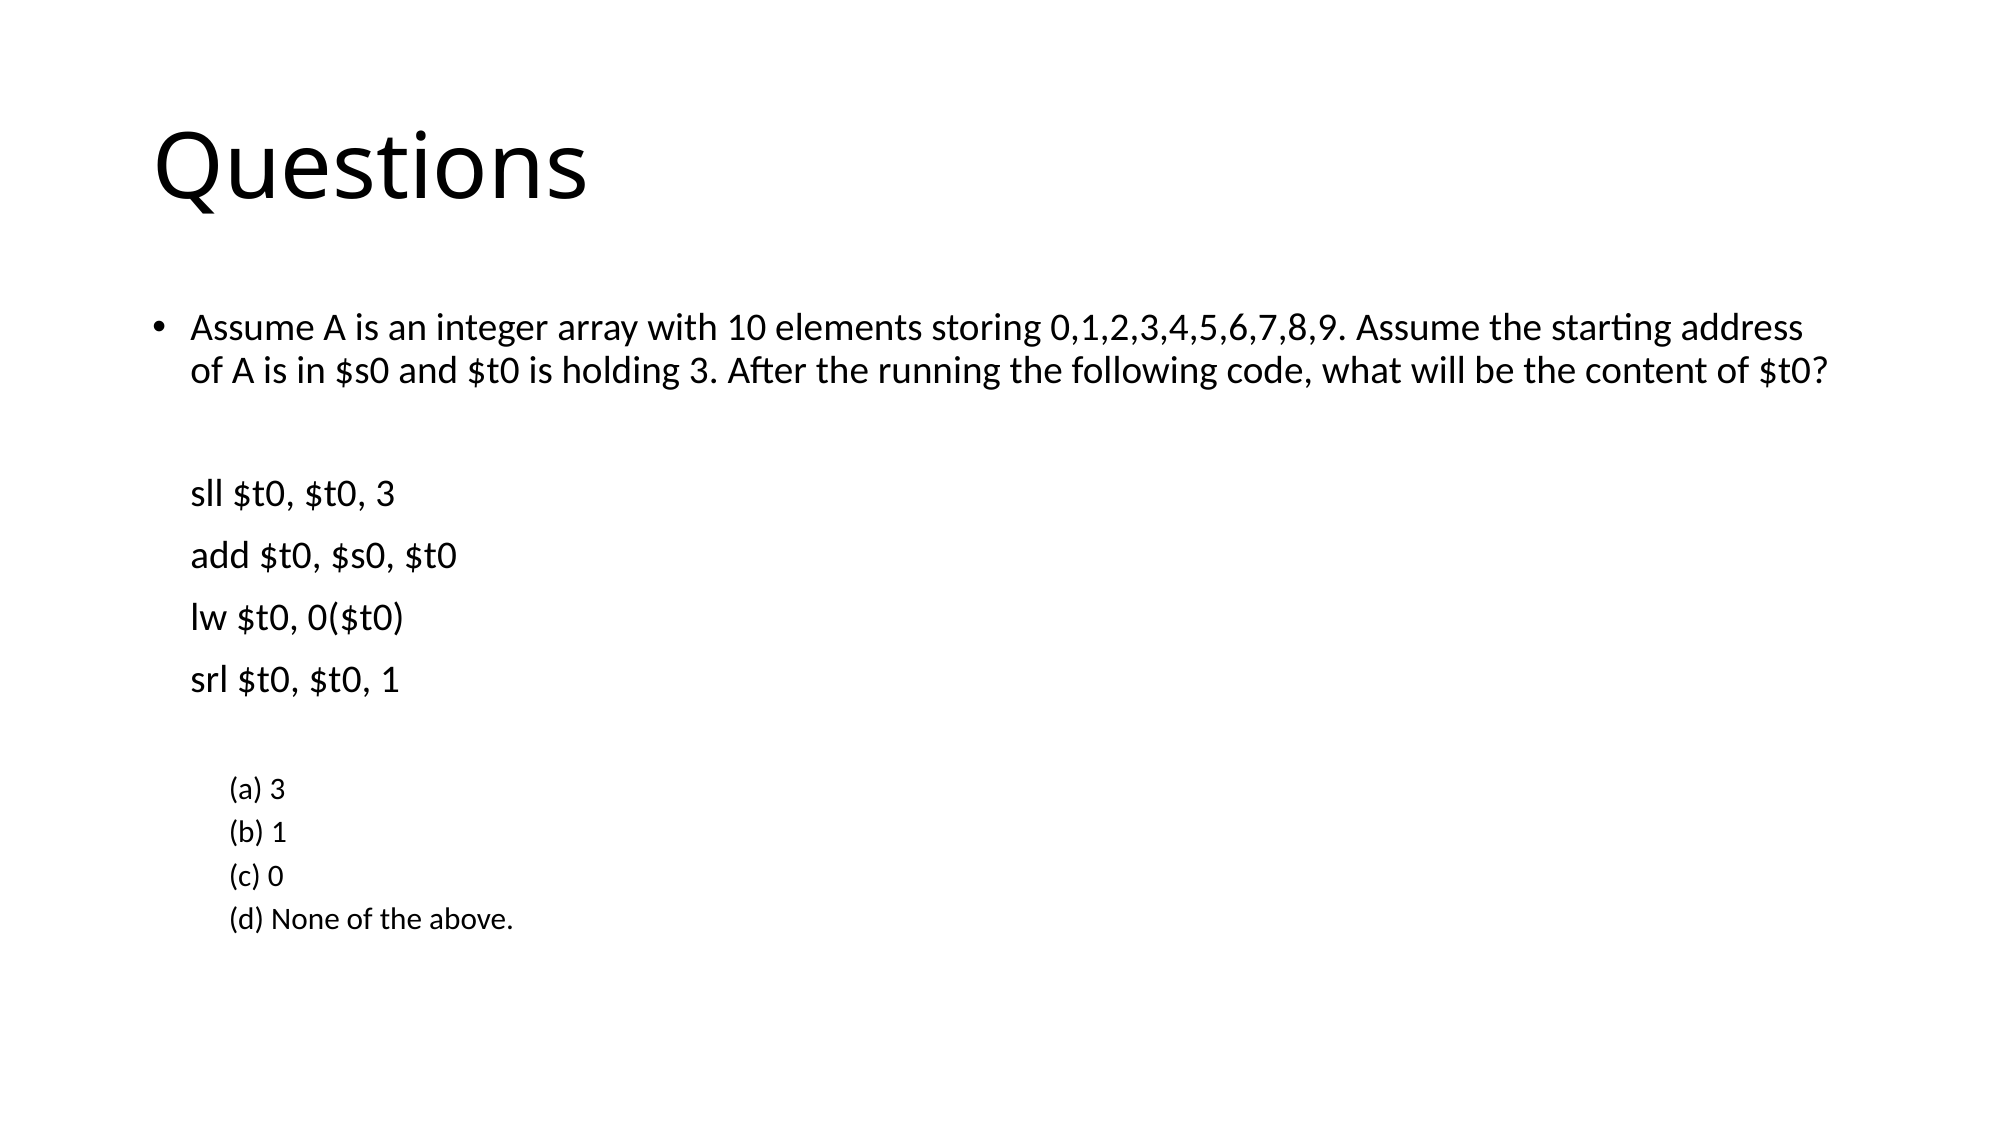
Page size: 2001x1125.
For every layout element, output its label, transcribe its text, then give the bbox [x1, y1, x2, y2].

list Assume A is an integer array with 10 elements storing 0,1,2,3,4,5,6,7,8,9. Assume the starting address of A is in $s0 and $t0 is holding 3. After the running the following code, what will be the content of $t0? sll $t0, $t0, 3 add $t0, $s0, $t0 lw $t0, 0($t0) srl $t0, $t0, 1 (a) 3 (b) 1 (c) 0 (d) None of the above. [137, 299, 1863, 1014]
title Questions [137, 59, 1863, 278]
